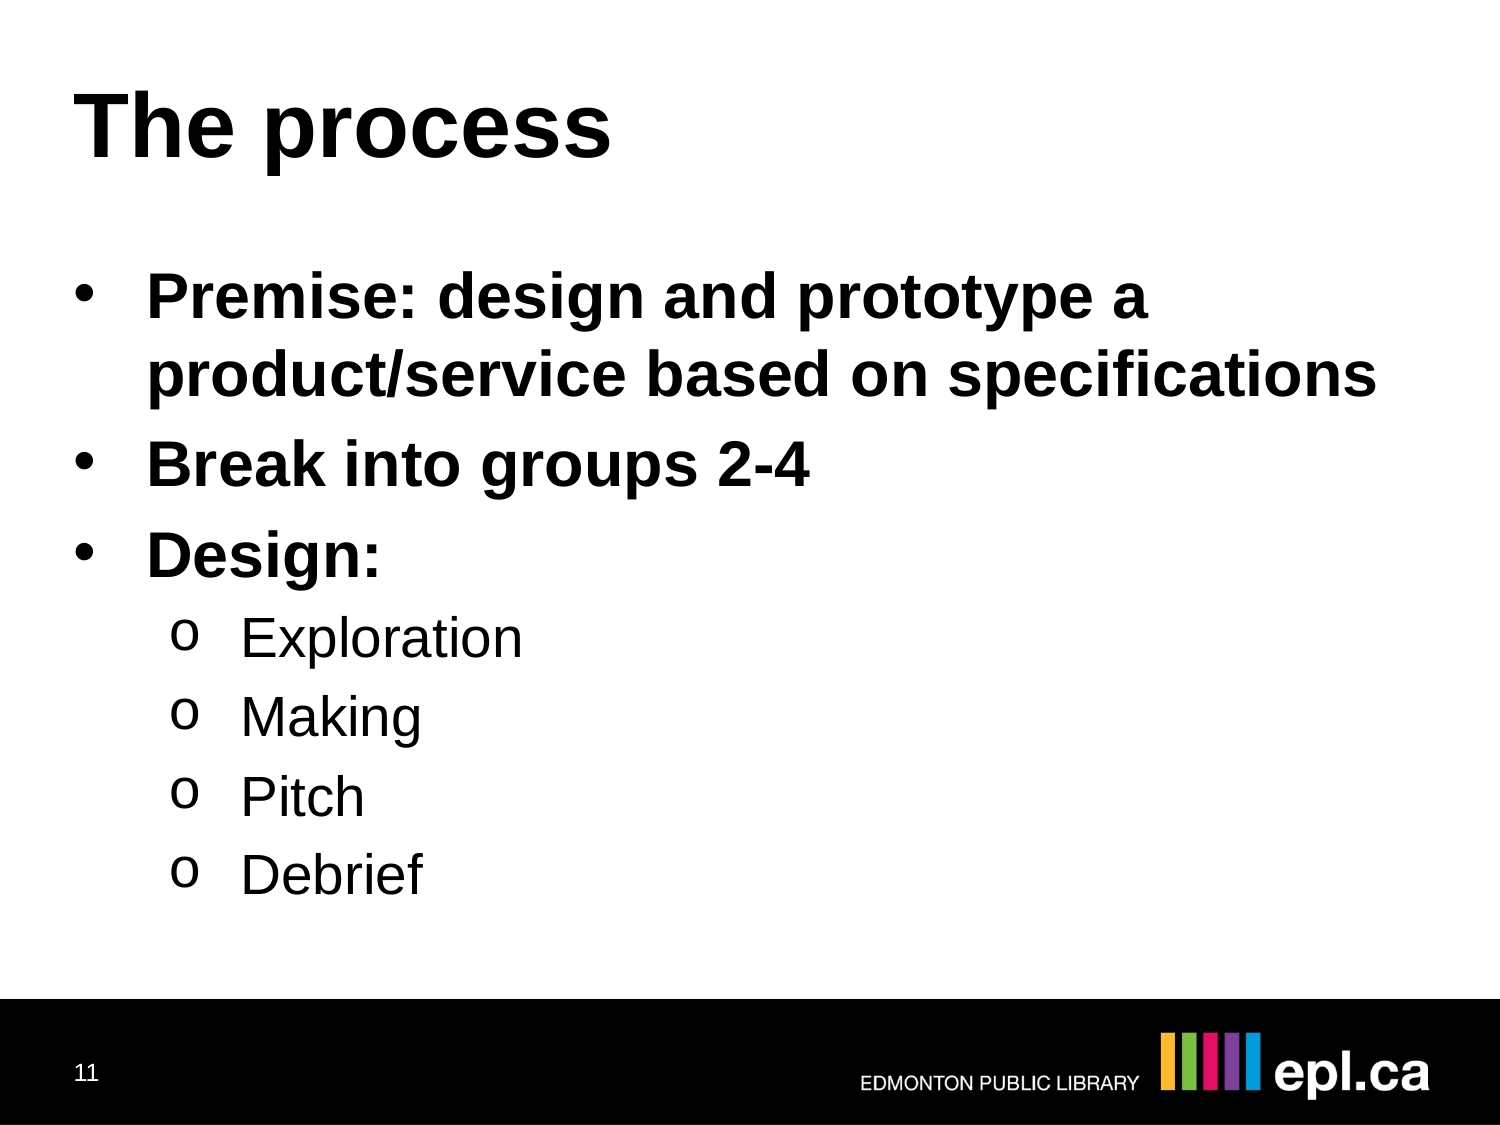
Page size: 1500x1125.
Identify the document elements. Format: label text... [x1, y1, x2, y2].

list Premise: design and prototype a product/service based on specifications Break into groups 2-4 Design: Exploration Making Pitch Debrief [58, 246, 1430, 975]
picture [0, 0, 1500, 1125]
slide_number 11 [58, 1041, 409, 1102]
list The process [58, 58, 1430, 246]
